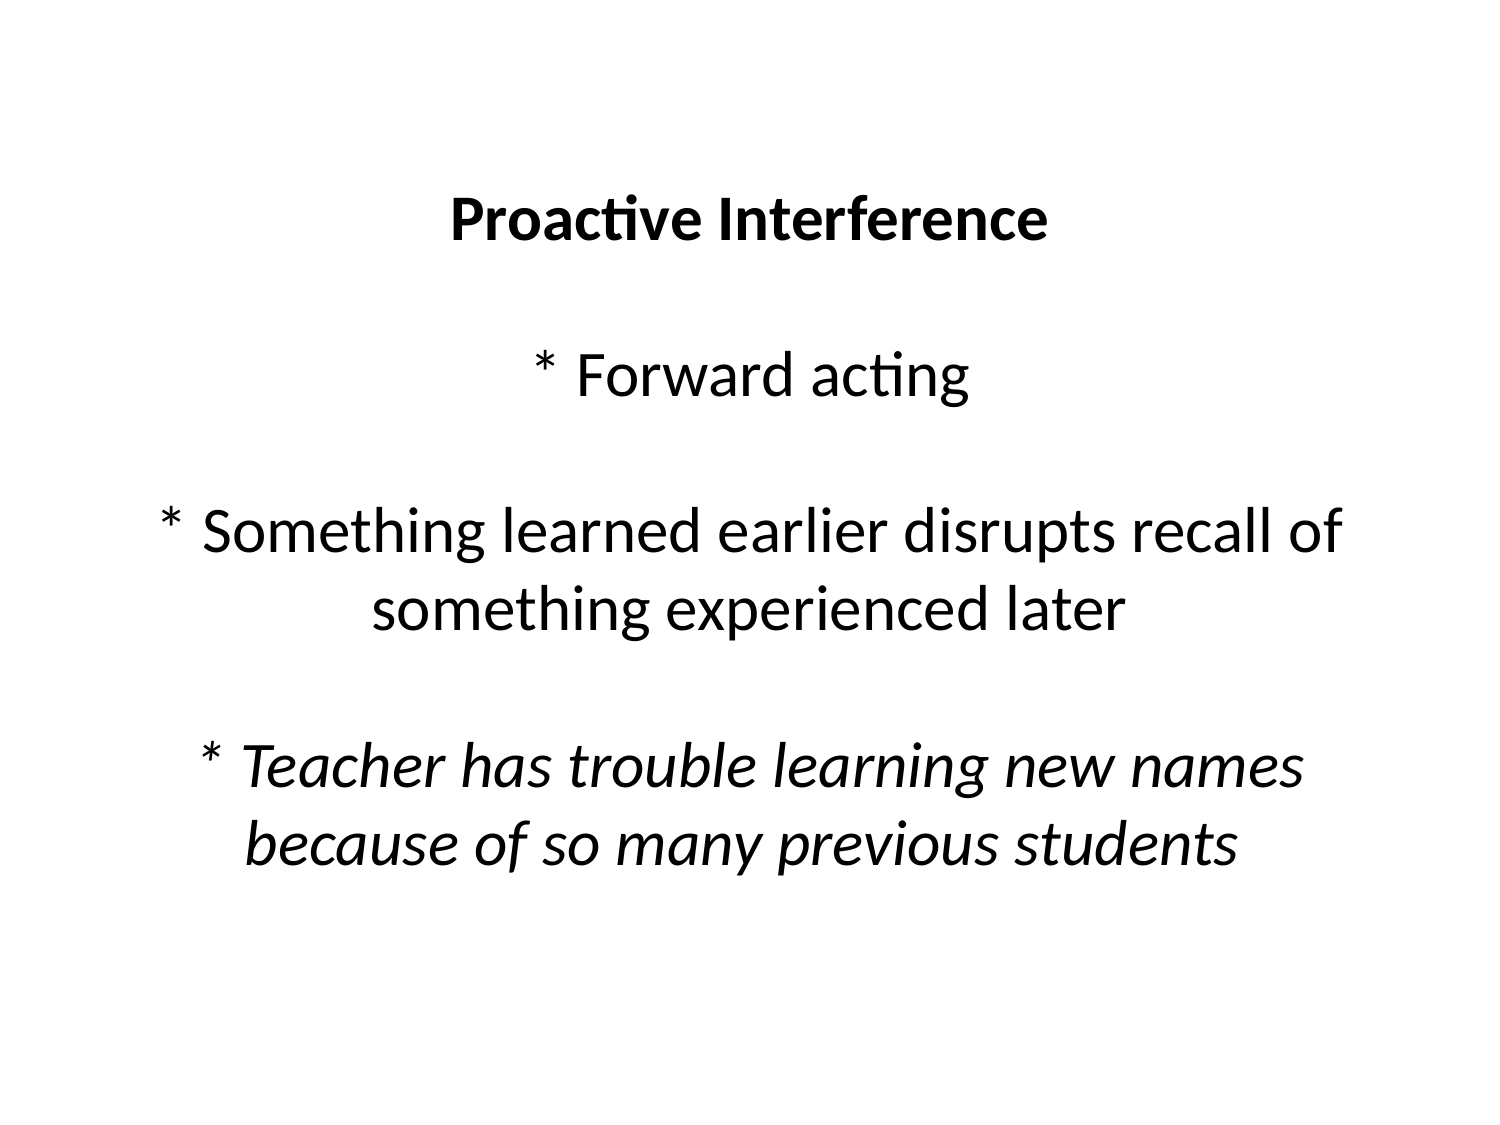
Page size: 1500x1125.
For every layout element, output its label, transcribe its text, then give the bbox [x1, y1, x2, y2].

title Proactive Interference * Forward acting * Something learned earlier disrupts recall of something experienced later * Teacher has trouble learning new names because of so many previous students [75, 162, 1425, 1125]
